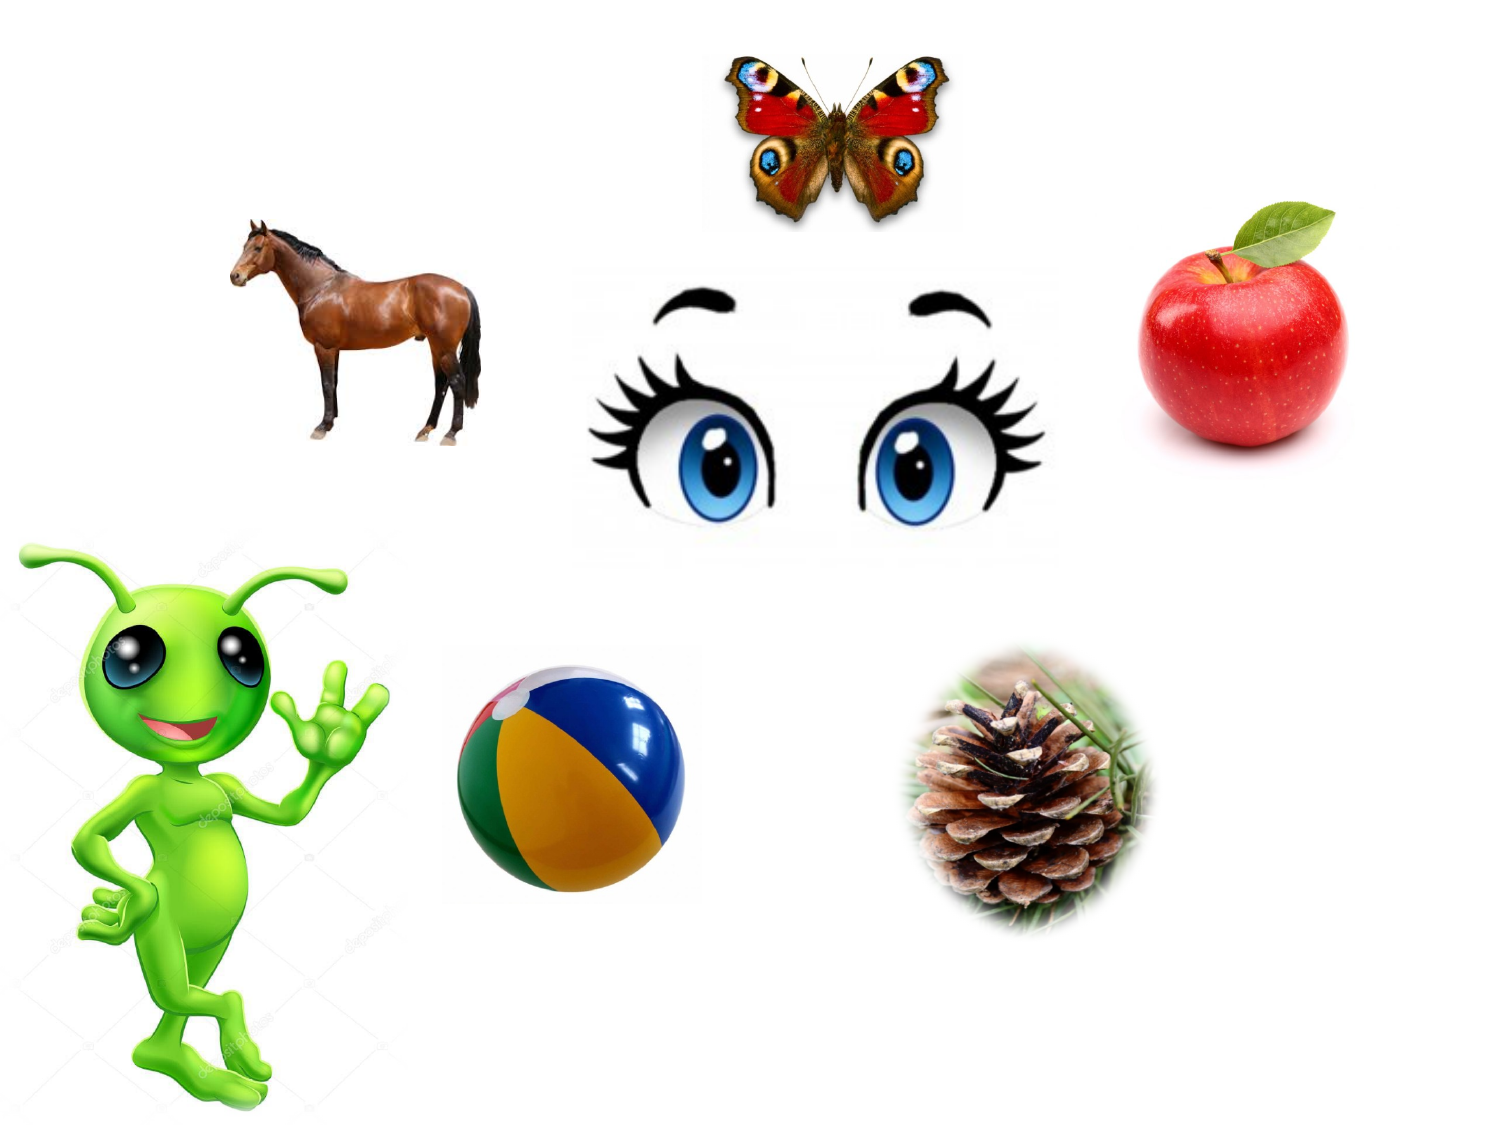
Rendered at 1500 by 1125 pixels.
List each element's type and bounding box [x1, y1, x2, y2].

picture [229, 219, 482, 446]
picture [572, 266, 1059, 569]
picture [1092, 184, 1400, 492]
picture [891, 633, 1164, 945]
picture [0, 527, 408, 1125]
picture [442, 644, 702, 904]
picture [702, 54, 963, 232]
